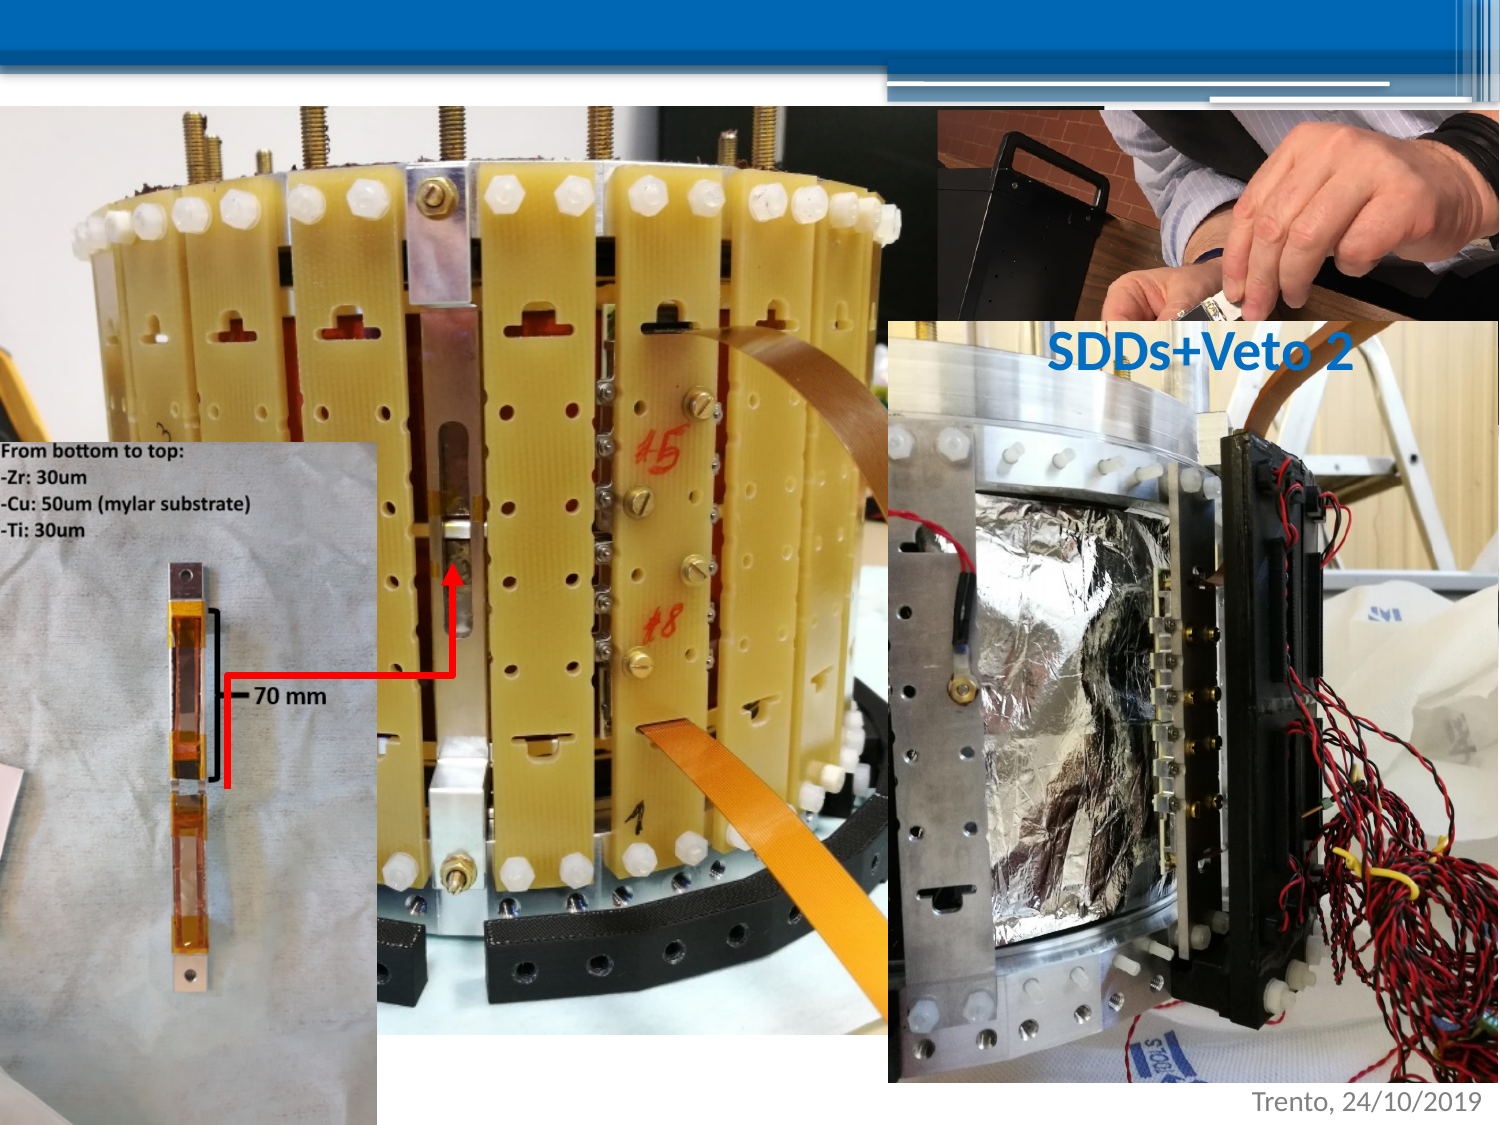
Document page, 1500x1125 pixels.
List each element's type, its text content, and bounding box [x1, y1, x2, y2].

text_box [226, 562, 454, 789]
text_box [888, 304, 1498, 1083]
text_box Trento, 24/10/2019 [1237, 1091, 1498, 1125]
picture [0, 105, 1500, 1125]
